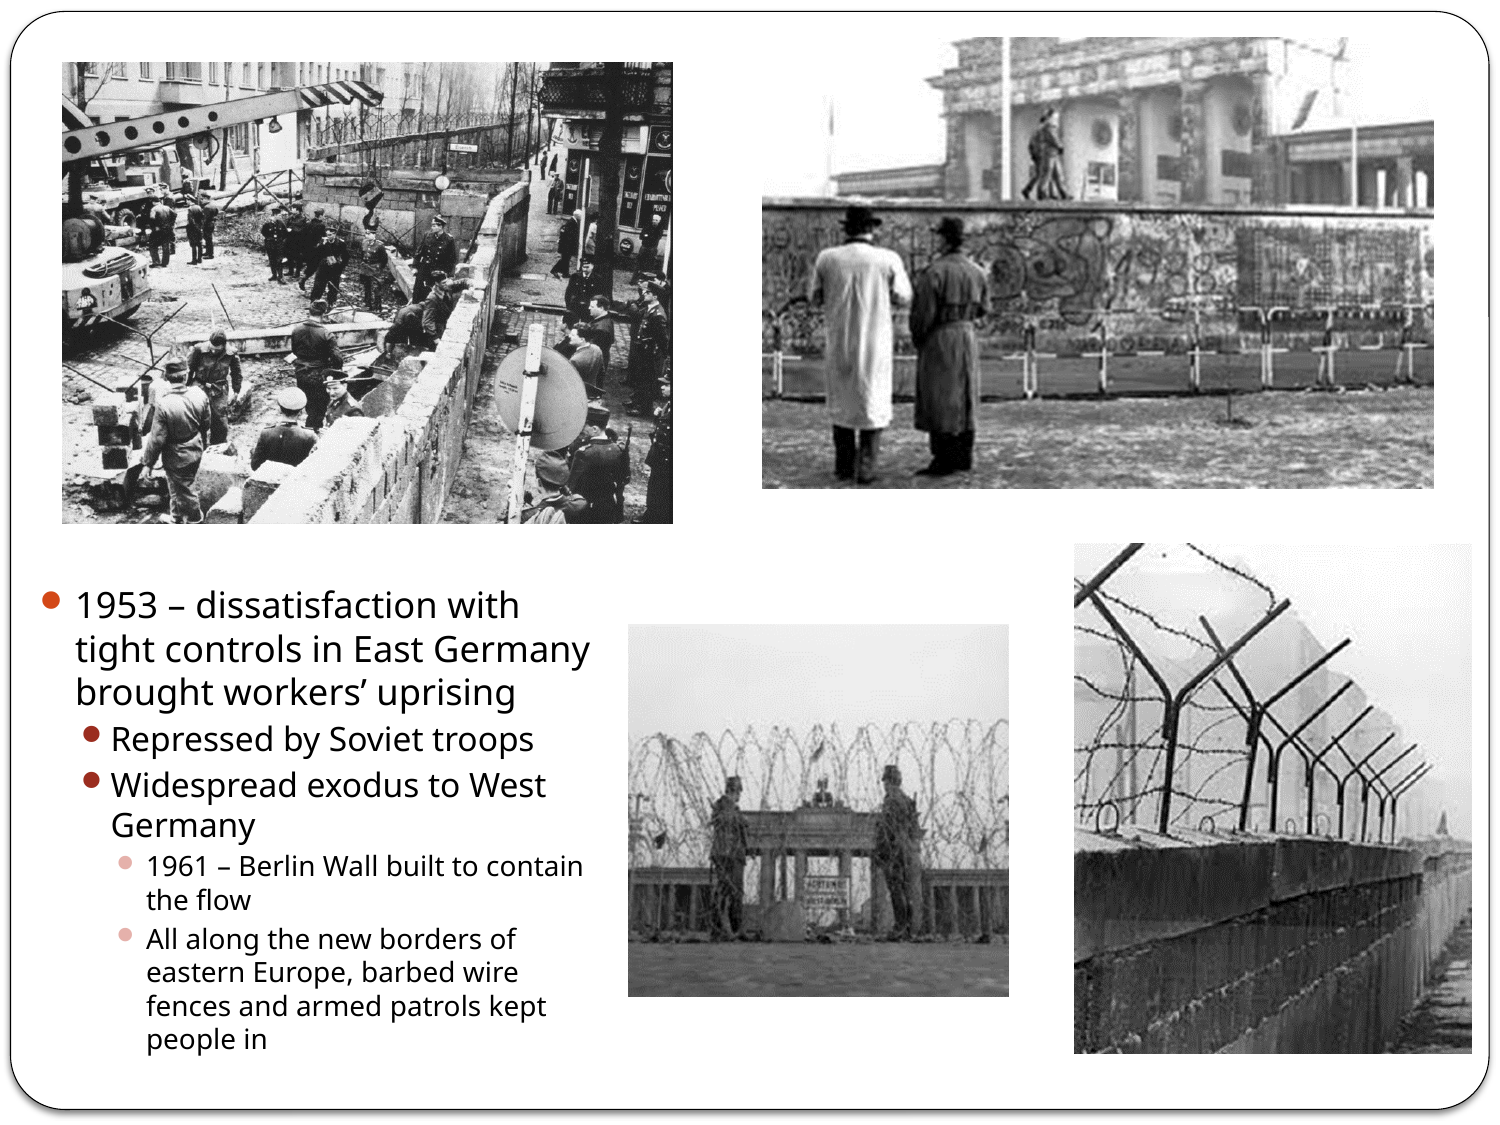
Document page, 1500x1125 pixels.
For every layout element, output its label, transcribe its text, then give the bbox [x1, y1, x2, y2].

picture [762, 37, 1434, 489]
picture [62, 62, 673, 525]
picture [628, 624, 1010, 998]
picture [1074, 543, 1473, 1054]
list 1953 – dissatisfaction with tight controls in East Germany brought workers’ uprising Repressed by Soviet troops Widespread exodus to West Germany 1961 – Berlin Wall built to contain the flow All along the new borders of eastern Europe, barbed wire fences and armed patrols kept people in [24, 575, 624, 1100]
